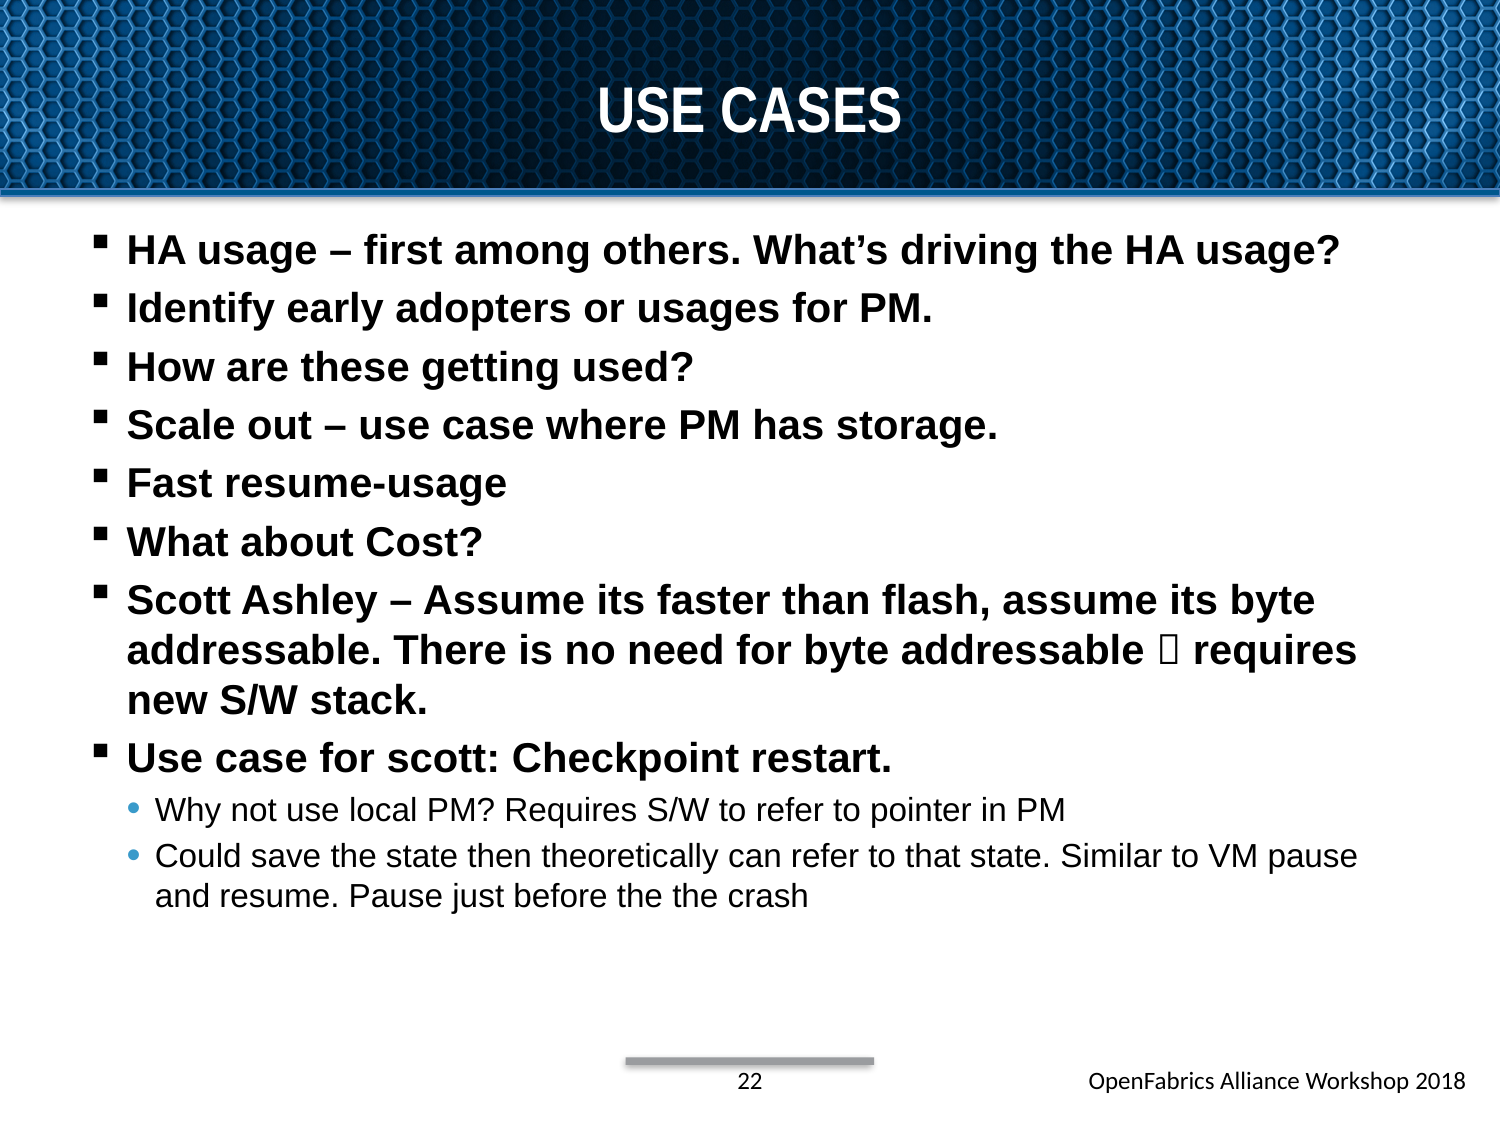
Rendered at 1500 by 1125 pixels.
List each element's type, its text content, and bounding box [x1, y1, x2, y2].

title use cases [75, 72, 1425, 142]
picture [0, 197, 1500, 1125]
slide_number 22 [581, 1050, 919, 1110]
footer OpenFabrics Alliance Workshop 2018 [975, 1050, 1482, 1110]
list HA usage – first among others. What’s driving the HA usage? Identify early adopters or usages for PM. How are these getting used? Scale out – use case where PM has storage. Fast resume-usage What about Cost? Scott Ashley – Assume its faster than flash, assume its byte addressable. There is no need for byte addressable  requires new S/W stack. Use case for scott: Checkpoint restart. Why not use local PM? Requires S/W to refer to pointer in PM Could save the state then theoretically can refer to that state. Similar to VM pause and resume. Pause just before the the crash [75, 215, 1425, 1005]
picture [0, 0, 1500, 188]
